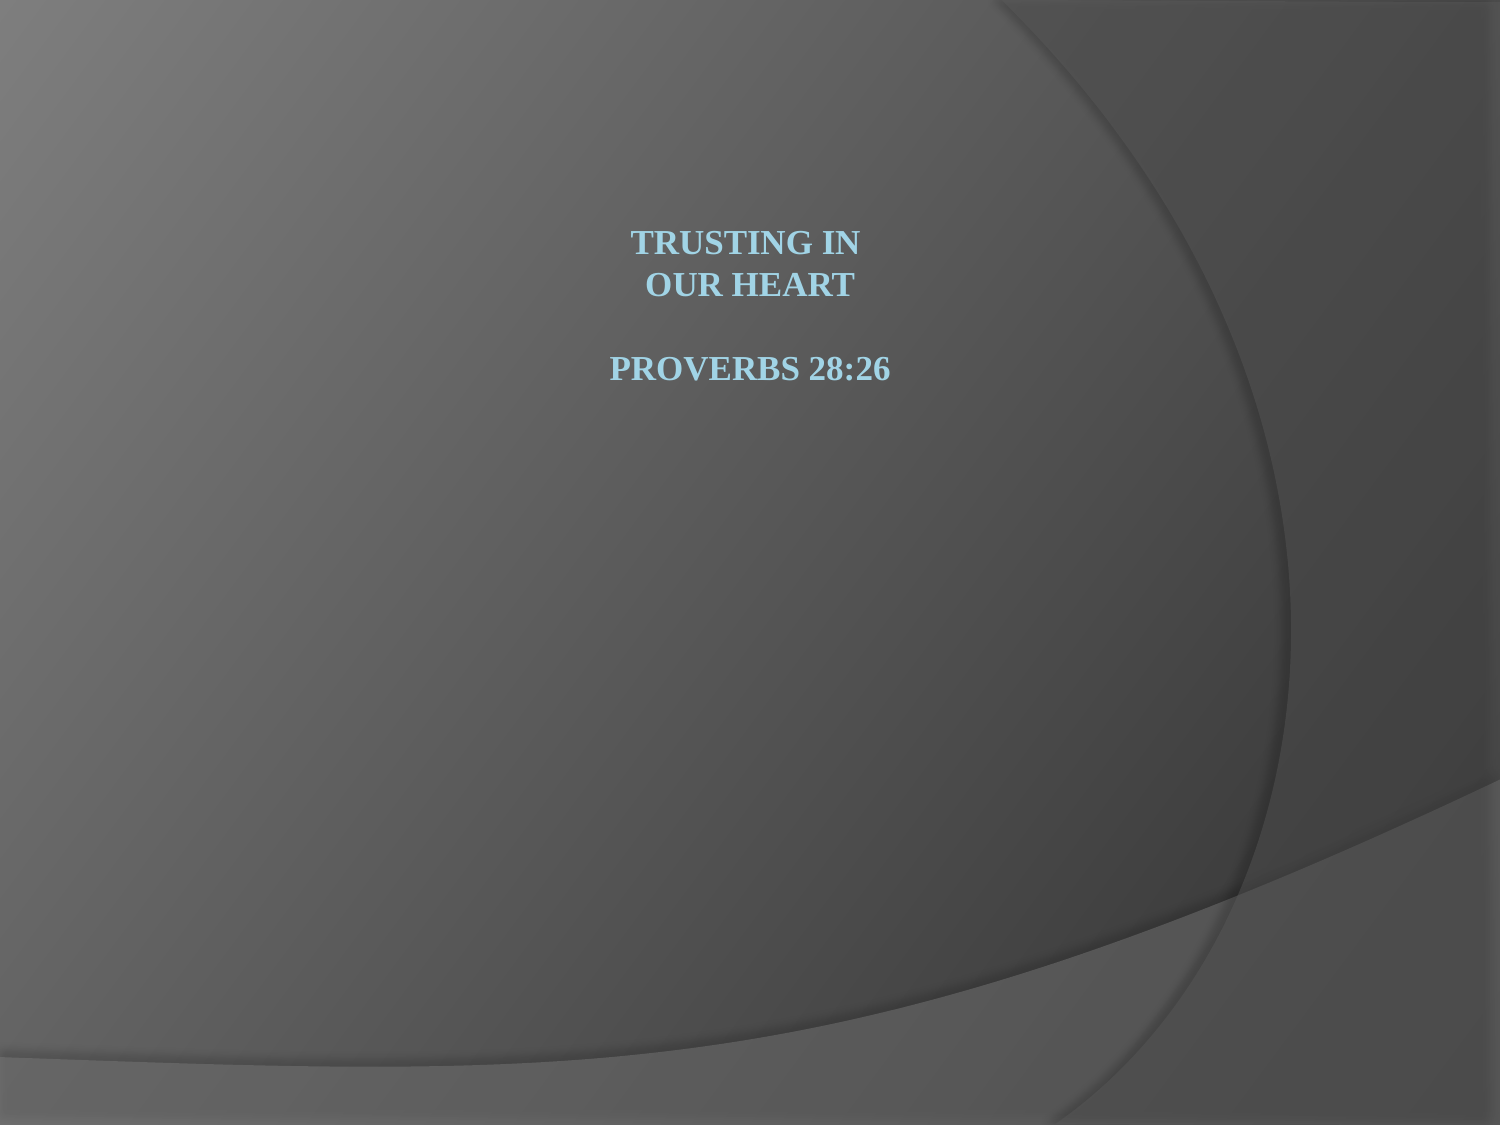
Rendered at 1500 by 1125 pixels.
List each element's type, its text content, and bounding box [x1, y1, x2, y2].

title Trusting in our heart Proverbs 28:26 [112, 212, 1388, 454]
